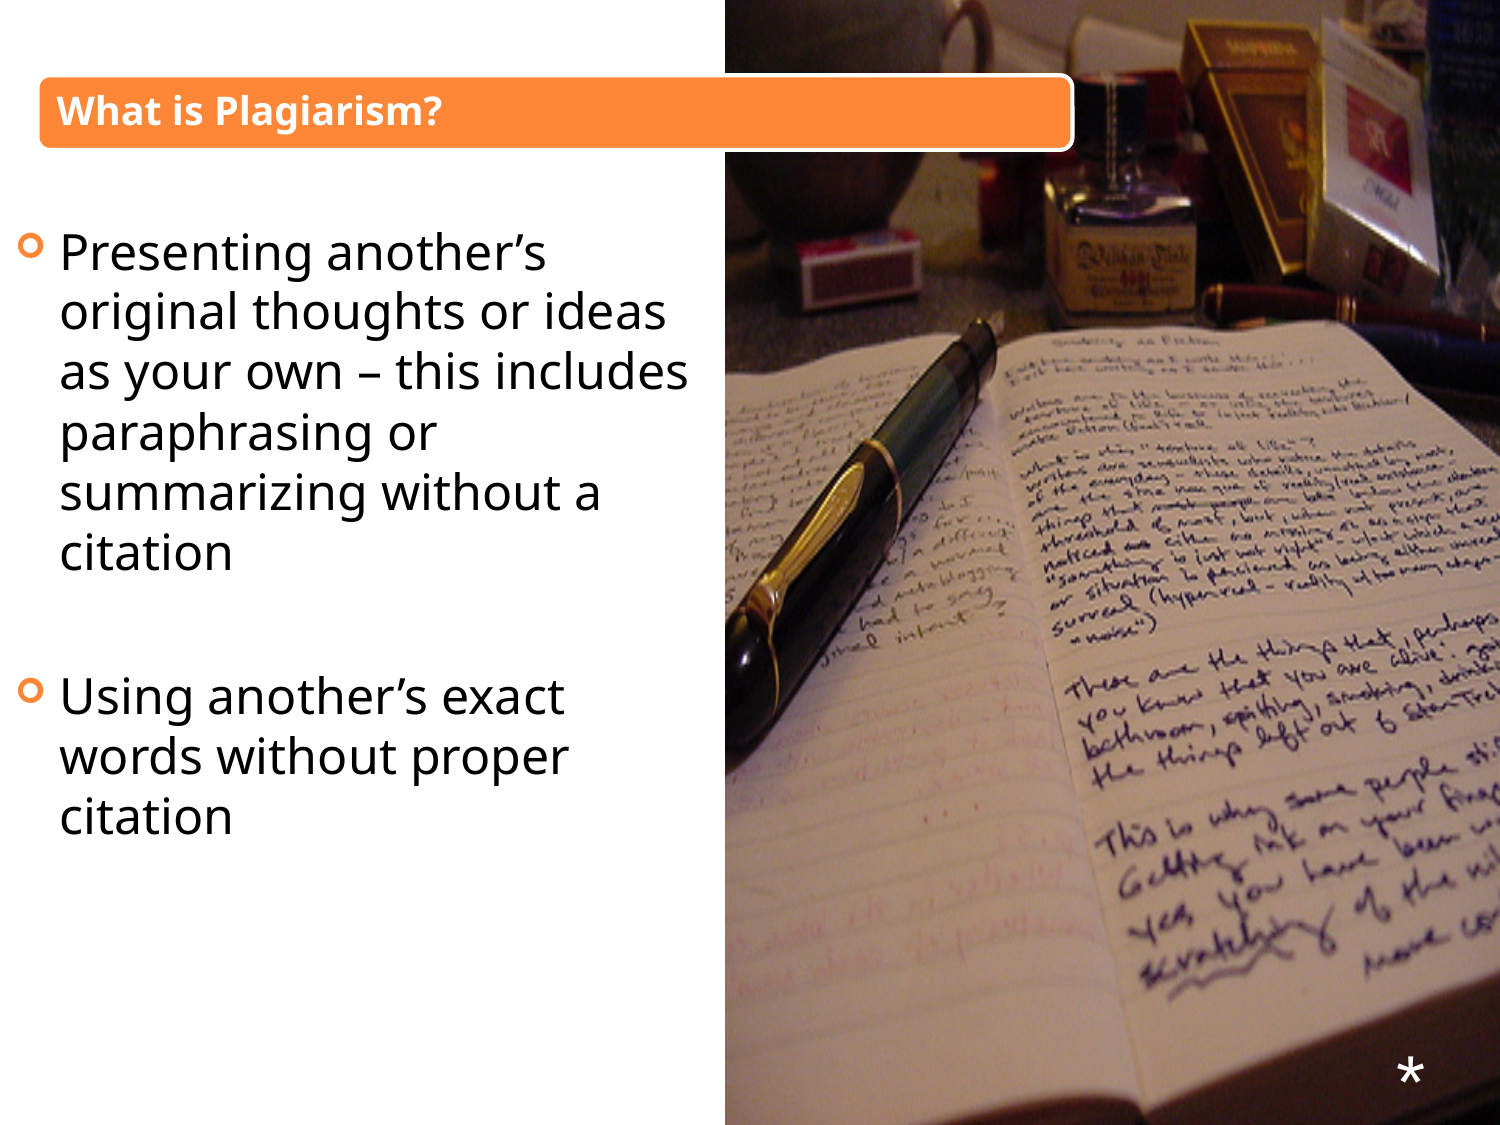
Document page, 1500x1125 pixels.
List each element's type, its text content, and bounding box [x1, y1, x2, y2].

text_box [36, 74, 1073, 151]
picture [724, 0, 1500, 1125]
list Presenting another’s original thoughts or ideas as your own – this includes paraphrasing or summarizing without a citation Using another’s exact words without proper citation [0, 212, 718, 1084]
